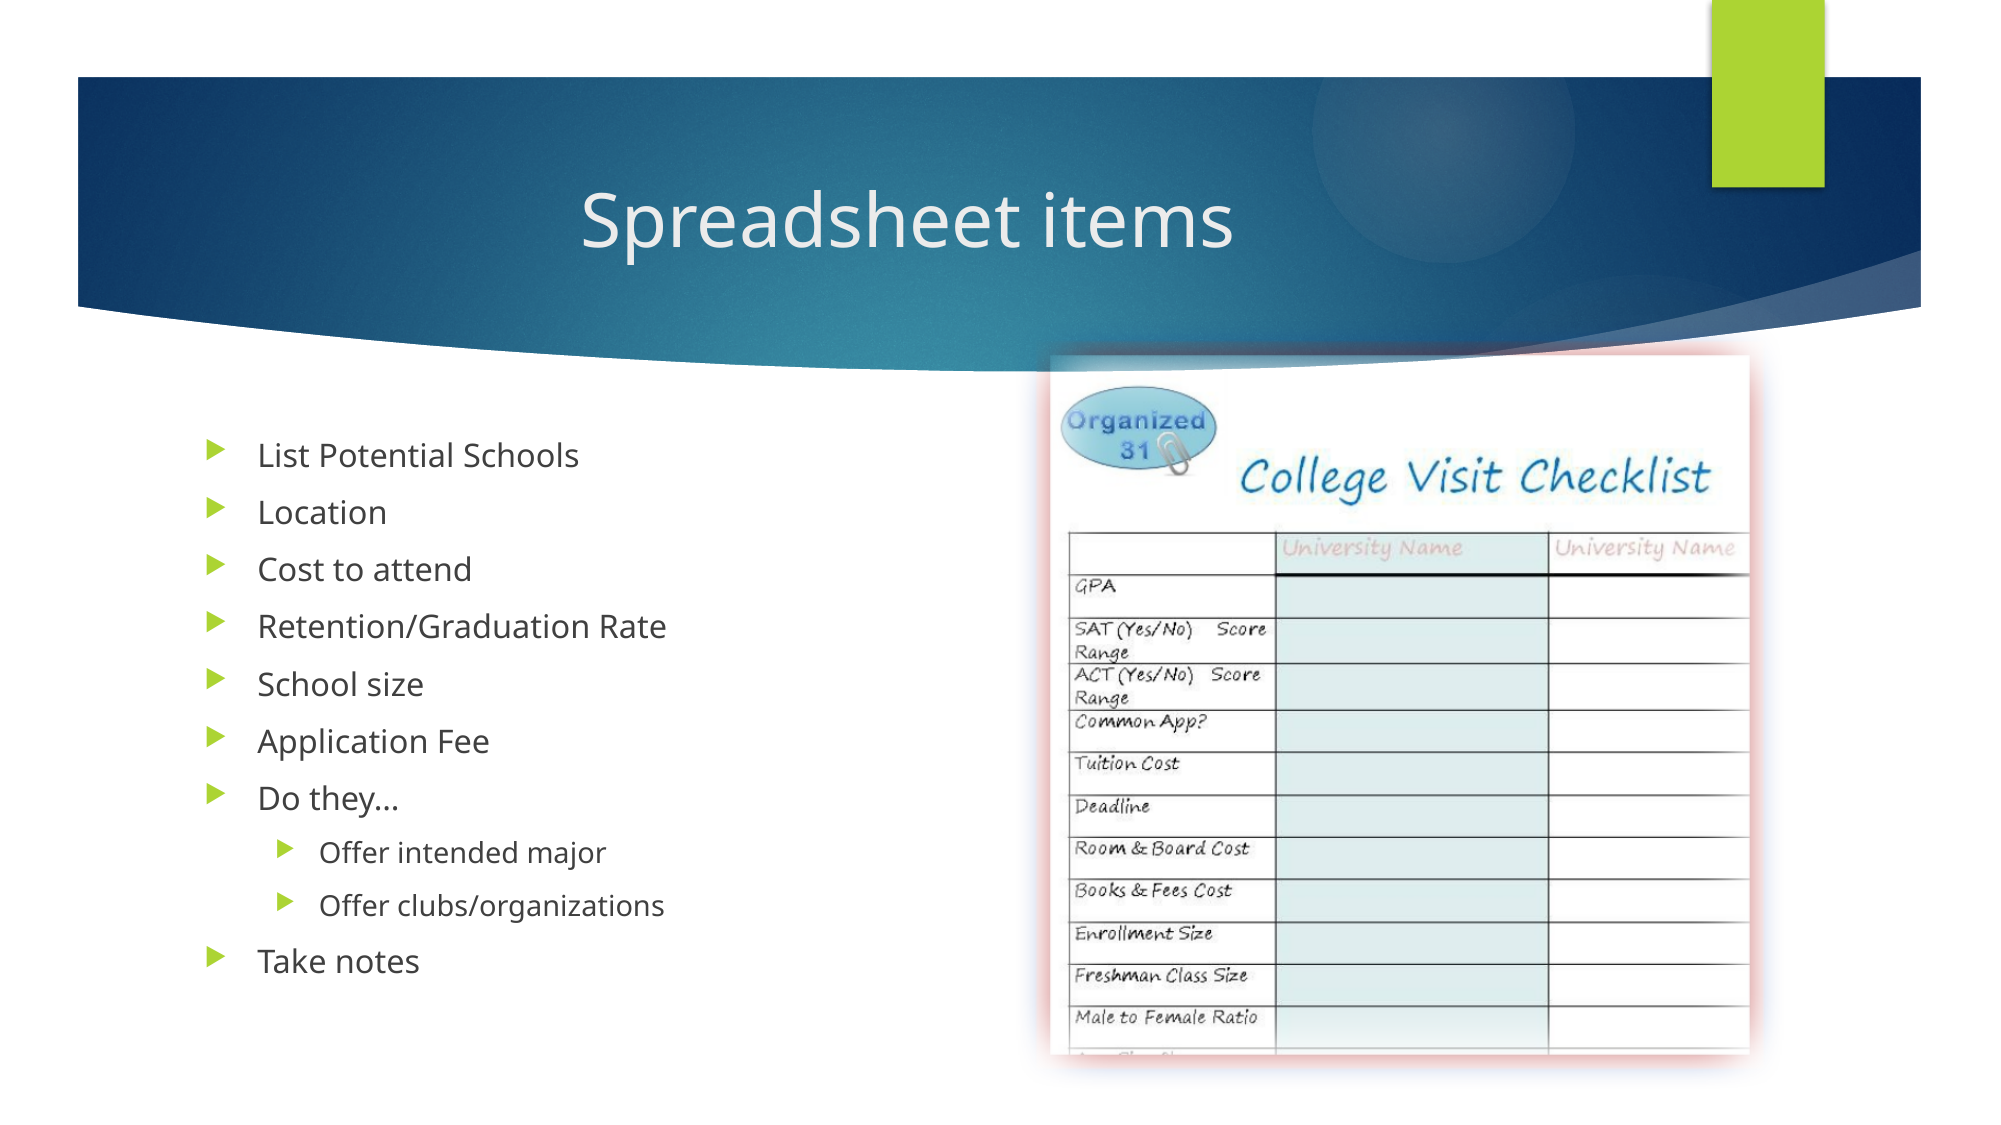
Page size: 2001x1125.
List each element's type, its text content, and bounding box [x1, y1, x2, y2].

list List Potential Schools Location Cost to attend Retention/Graduation Rate School size Application Fee Do they… Offer intended major Offer clubs/organizations Take notes [189, 427, 1007, 988]
picture [1013, 318, 1788, 1092]
title Spreadsheet items [189, 159, 1627, 276]
